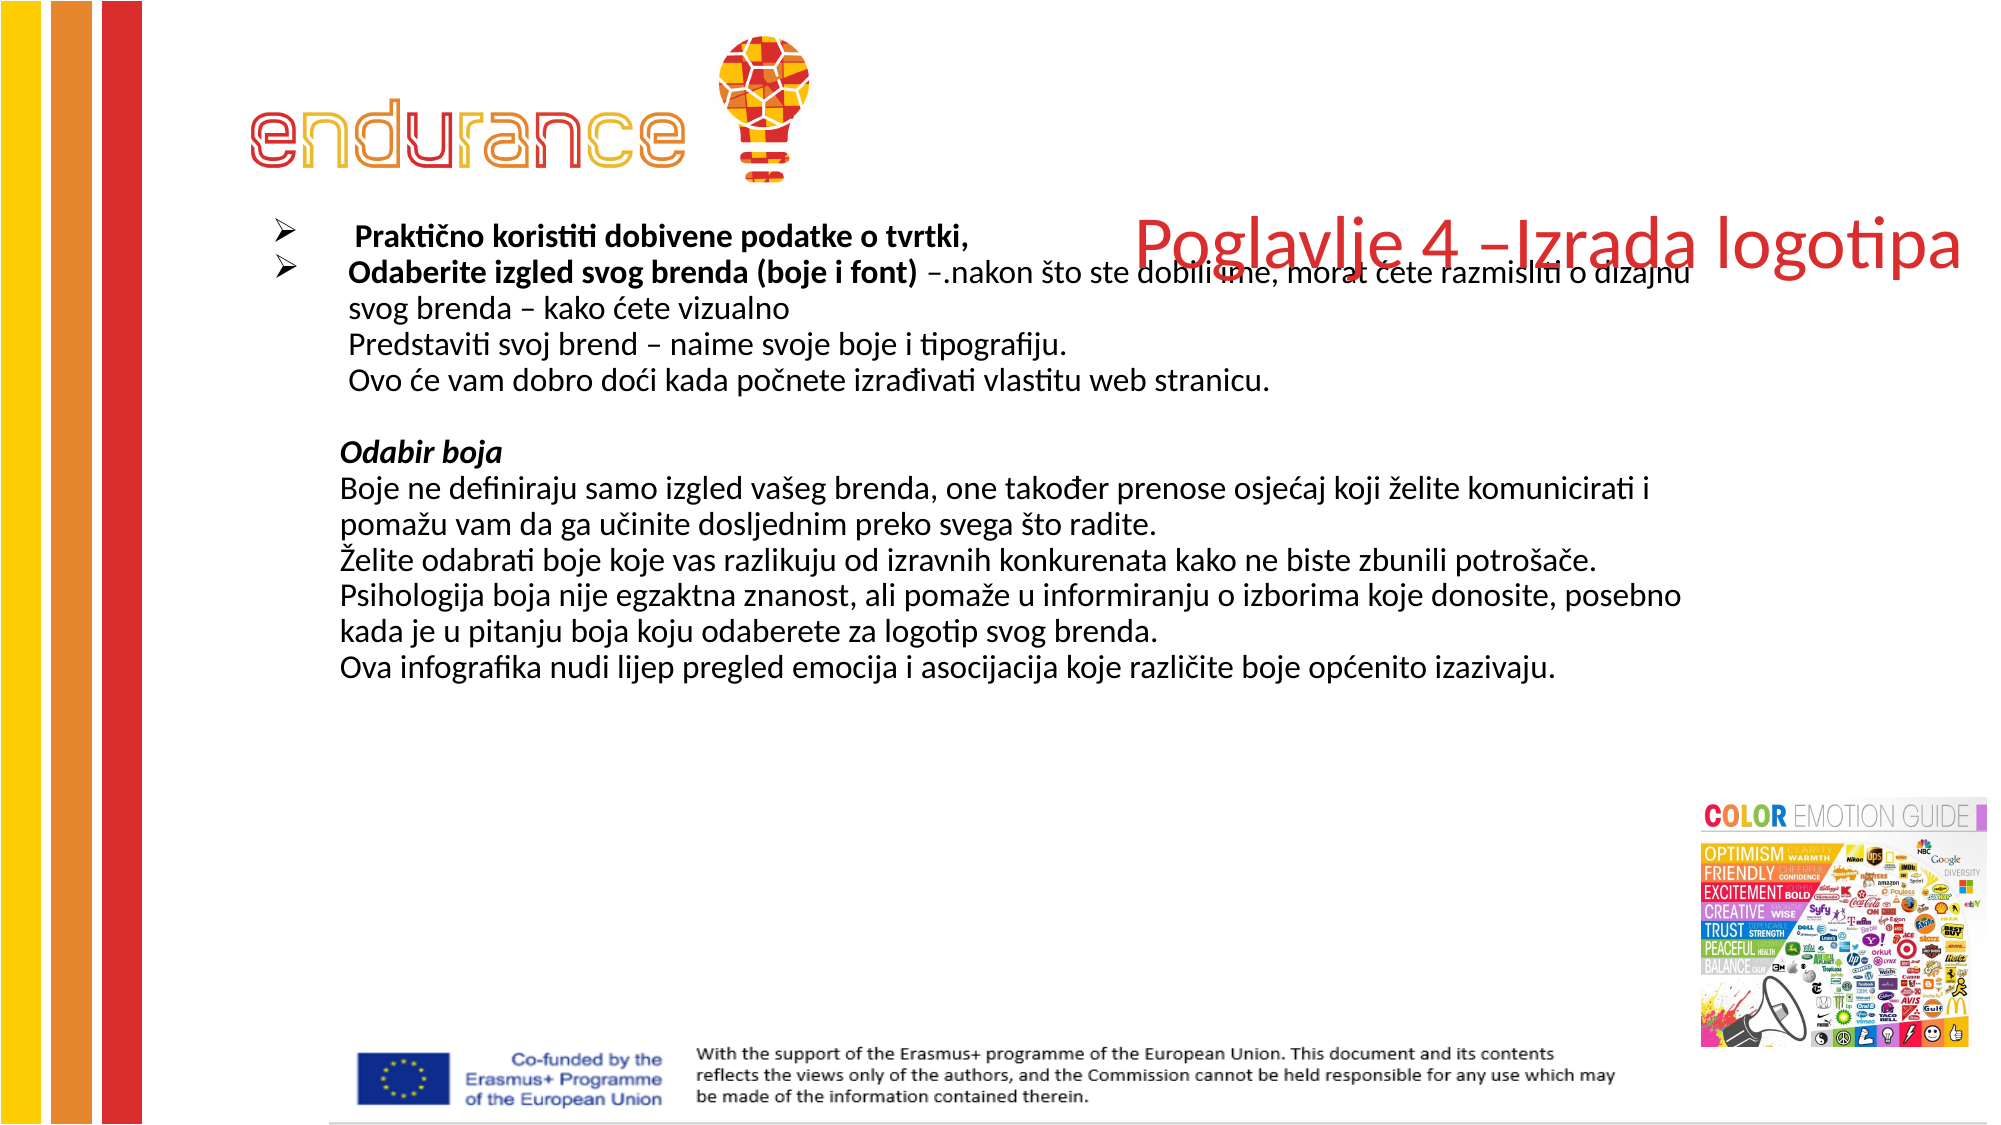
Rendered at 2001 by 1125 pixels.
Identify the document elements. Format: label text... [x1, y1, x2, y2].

text_box [0, 0, 43, 1125]
subtitle Praktično koristiti dobivene podatke o tvrtki, Odaberite izgled svog brenda (boje i font) –.nakon što ste dobili ime, morat ćete razmisliti o dizajnu svog brenda – kako ćete vizualno Predstaviti svoj brend – naime svoje boje i tipografiju. Ovo će vam dobro doći kada počnete izrađivati vlastitu web stranicu. Odabir boja Boje ne definiraju samo izgled vašeg brenda, one također prenose osjećaj koji želite komunicirati i pomažu vam da ga učinite dosljednim preko svega što radite. Želite odabrati boje koje vas razlikuju od izravnih konkurenata kako ne biste zbunili potrošače. Psihologija boja nije egzaktna znanost, ali pomaže u informiranju o izborima koje donosite, posebno kada je u pitanju boja koju odaberete za logotip svog brenda. Ova infografika nudi lijep pregled emocija i asocijacija koje različite boje općenito izazivaju. [249, 211, 1750, 985]
picture [218, 16, 845, 201]
text_box Poglavlje 4 –Izrada logotipa [1112, 196, 1987, 302]
text_box [100, 0, 143, 1125]
picture [329, 796, 1987, 1125]
text_box [50, 0, 93, 1125]
